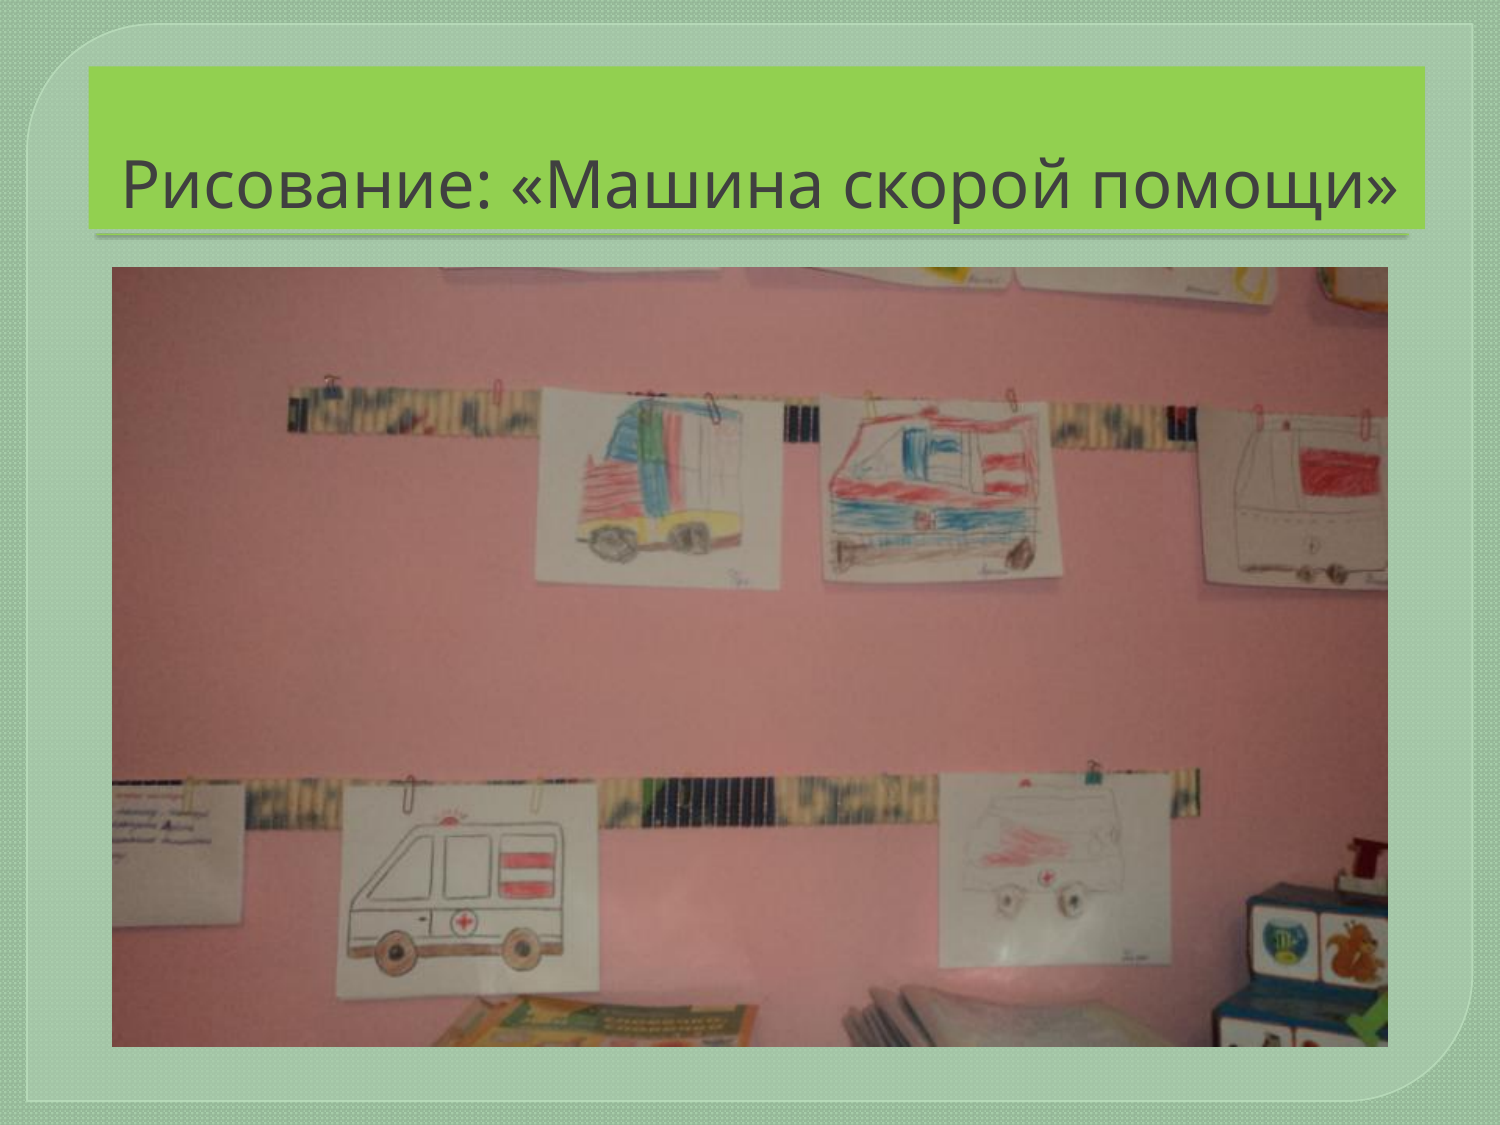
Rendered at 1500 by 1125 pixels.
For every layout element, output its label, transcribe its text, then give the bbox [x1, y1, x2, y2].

picture [111, 266, 1389, 1047]
title Рисование: «Машина скорой помощи» [88, 66, 1425, 230]
